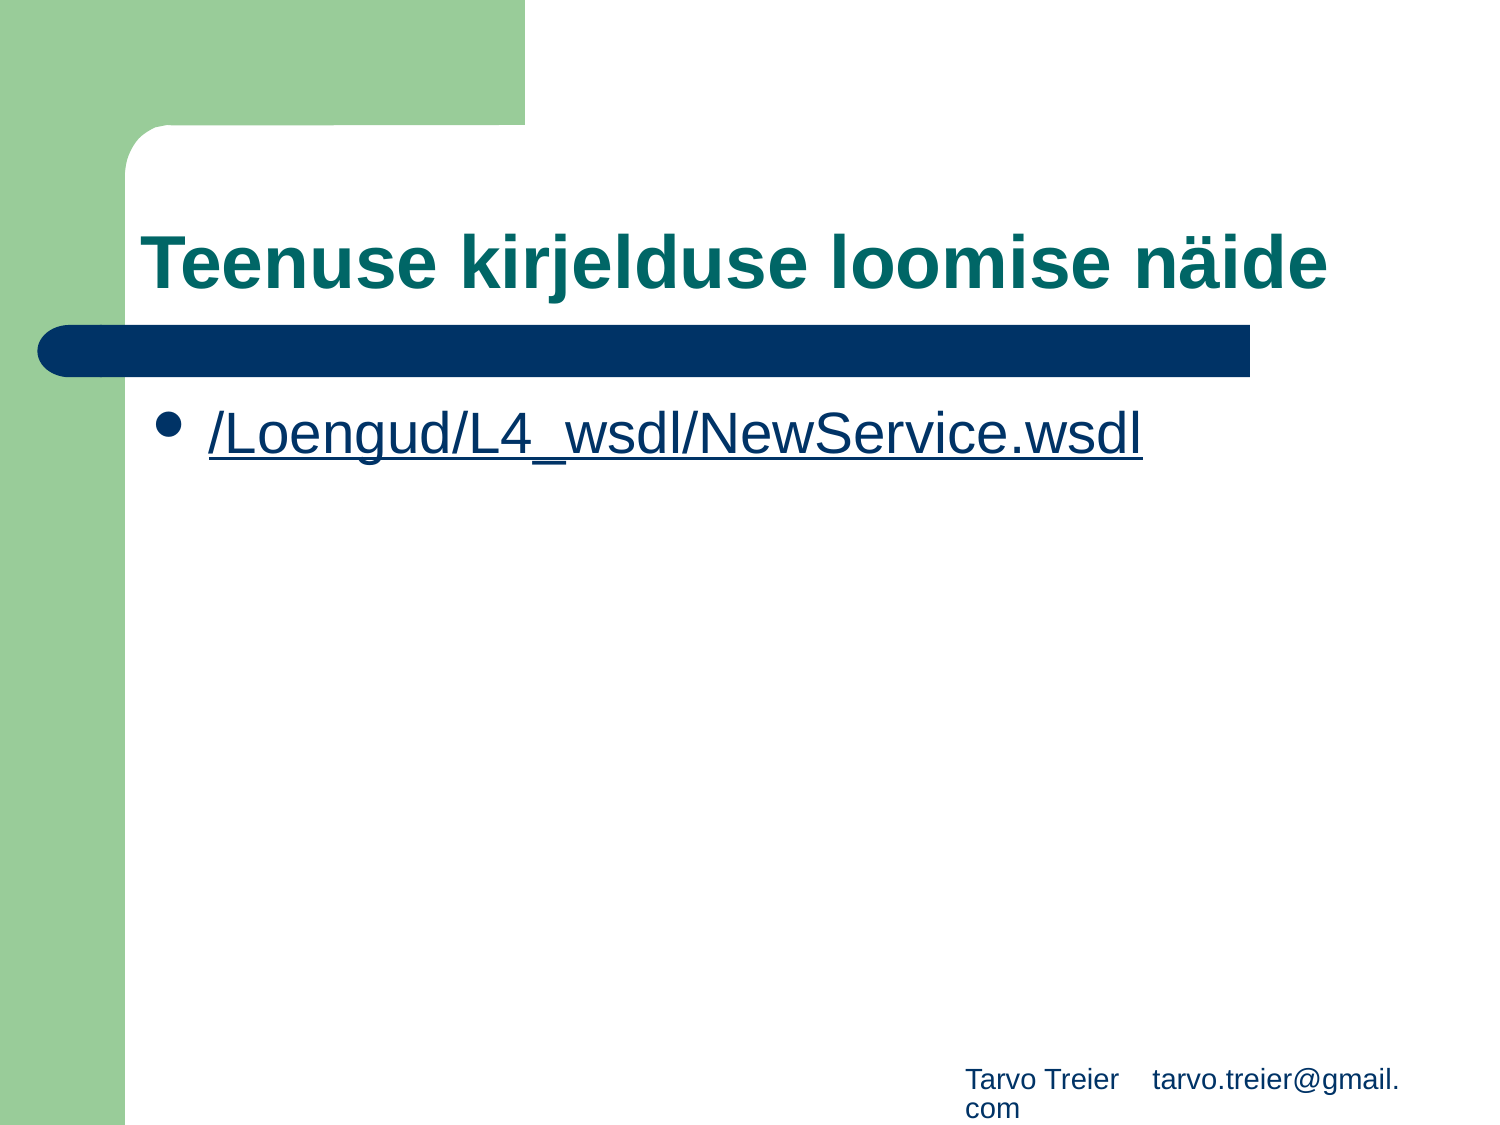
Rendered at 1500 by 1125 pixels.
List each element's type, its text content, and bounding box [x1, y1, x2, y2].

title Teenuse kirjelduse loomise näide [124, 124, 1426, 313]
list /Loengud/L4_wsdl/NewService.wsdl [137, 387, 1400, 999]
footer Tarvo Treier tarvo.treier@gmail.com [949, 1024, 1426, 1104]
